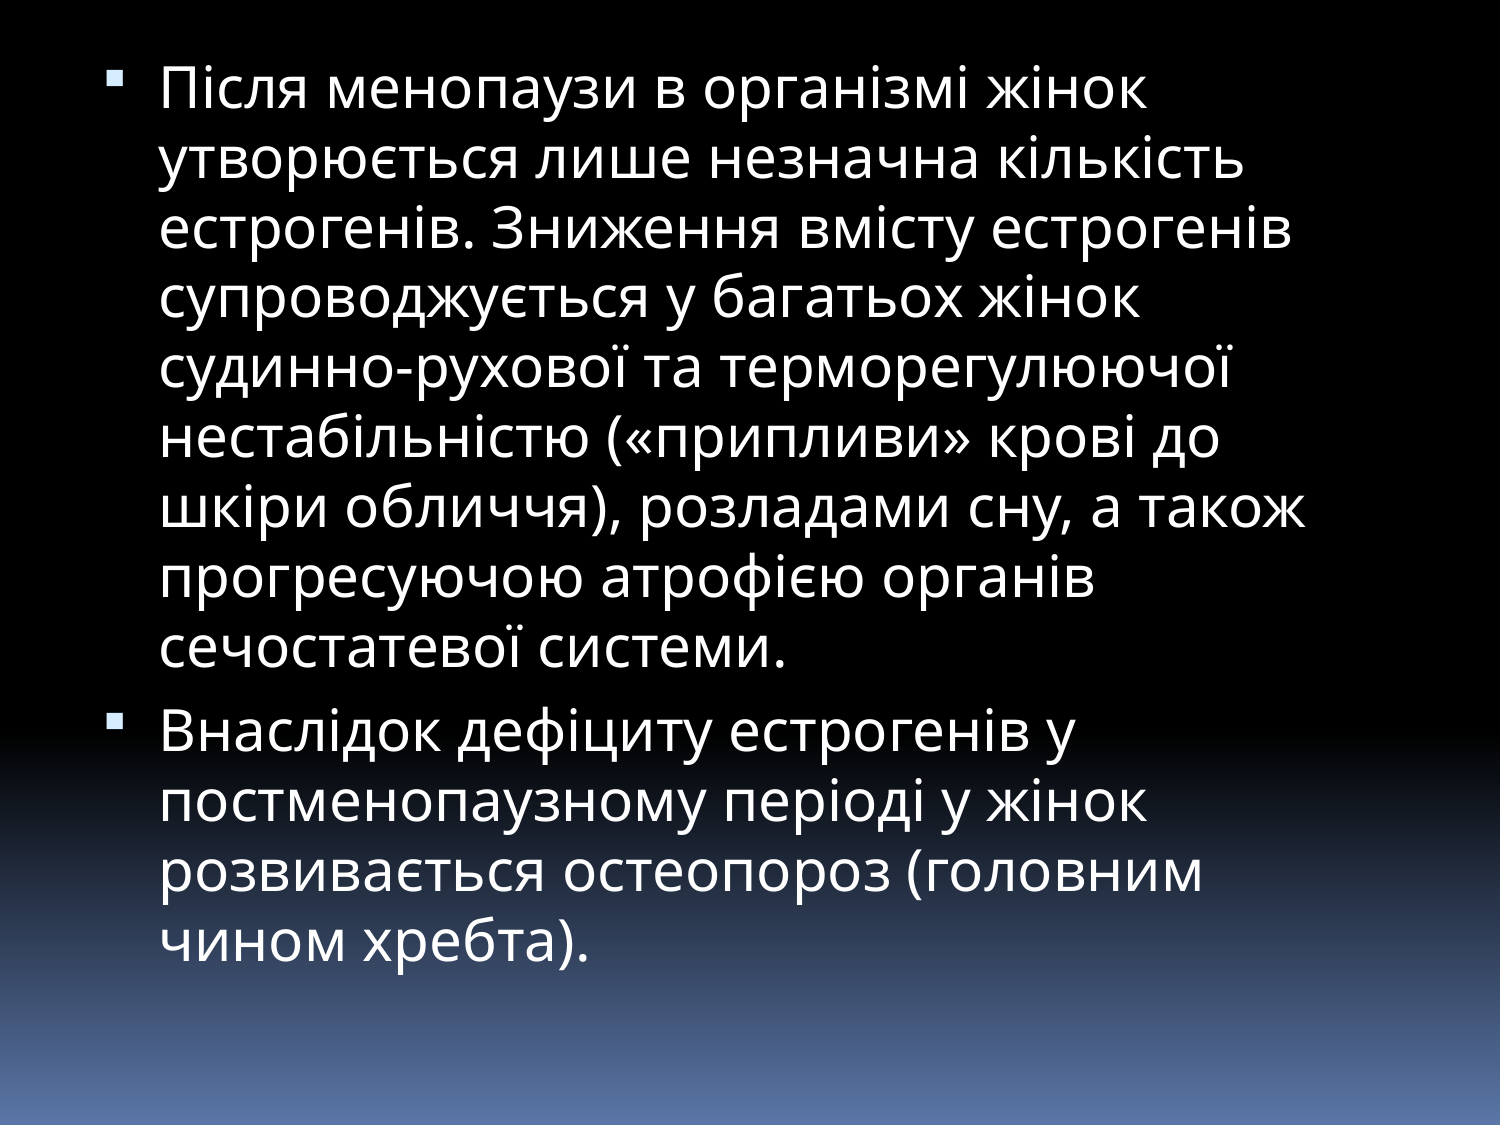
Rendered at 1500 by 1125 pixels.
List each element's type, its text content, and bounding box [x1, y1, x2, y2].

list Після менопаузи в організмі жінок утворюється лише незначна кількість естрогенів. Зниження вмісту естрогенів супроводжується у багатьох жінок судинно-рухової та терморегулюючої нестабільністю («припливи» крові до шкіри обличчя), розладами сну, а також прогресуючою атрофією органів сечостатевої системи. Внаслідок дефіциту естрогенів у постменопаузному періоді у жінок розвивається остеопороз (головним чином хребта). [76, 42, 1400, 1033]
